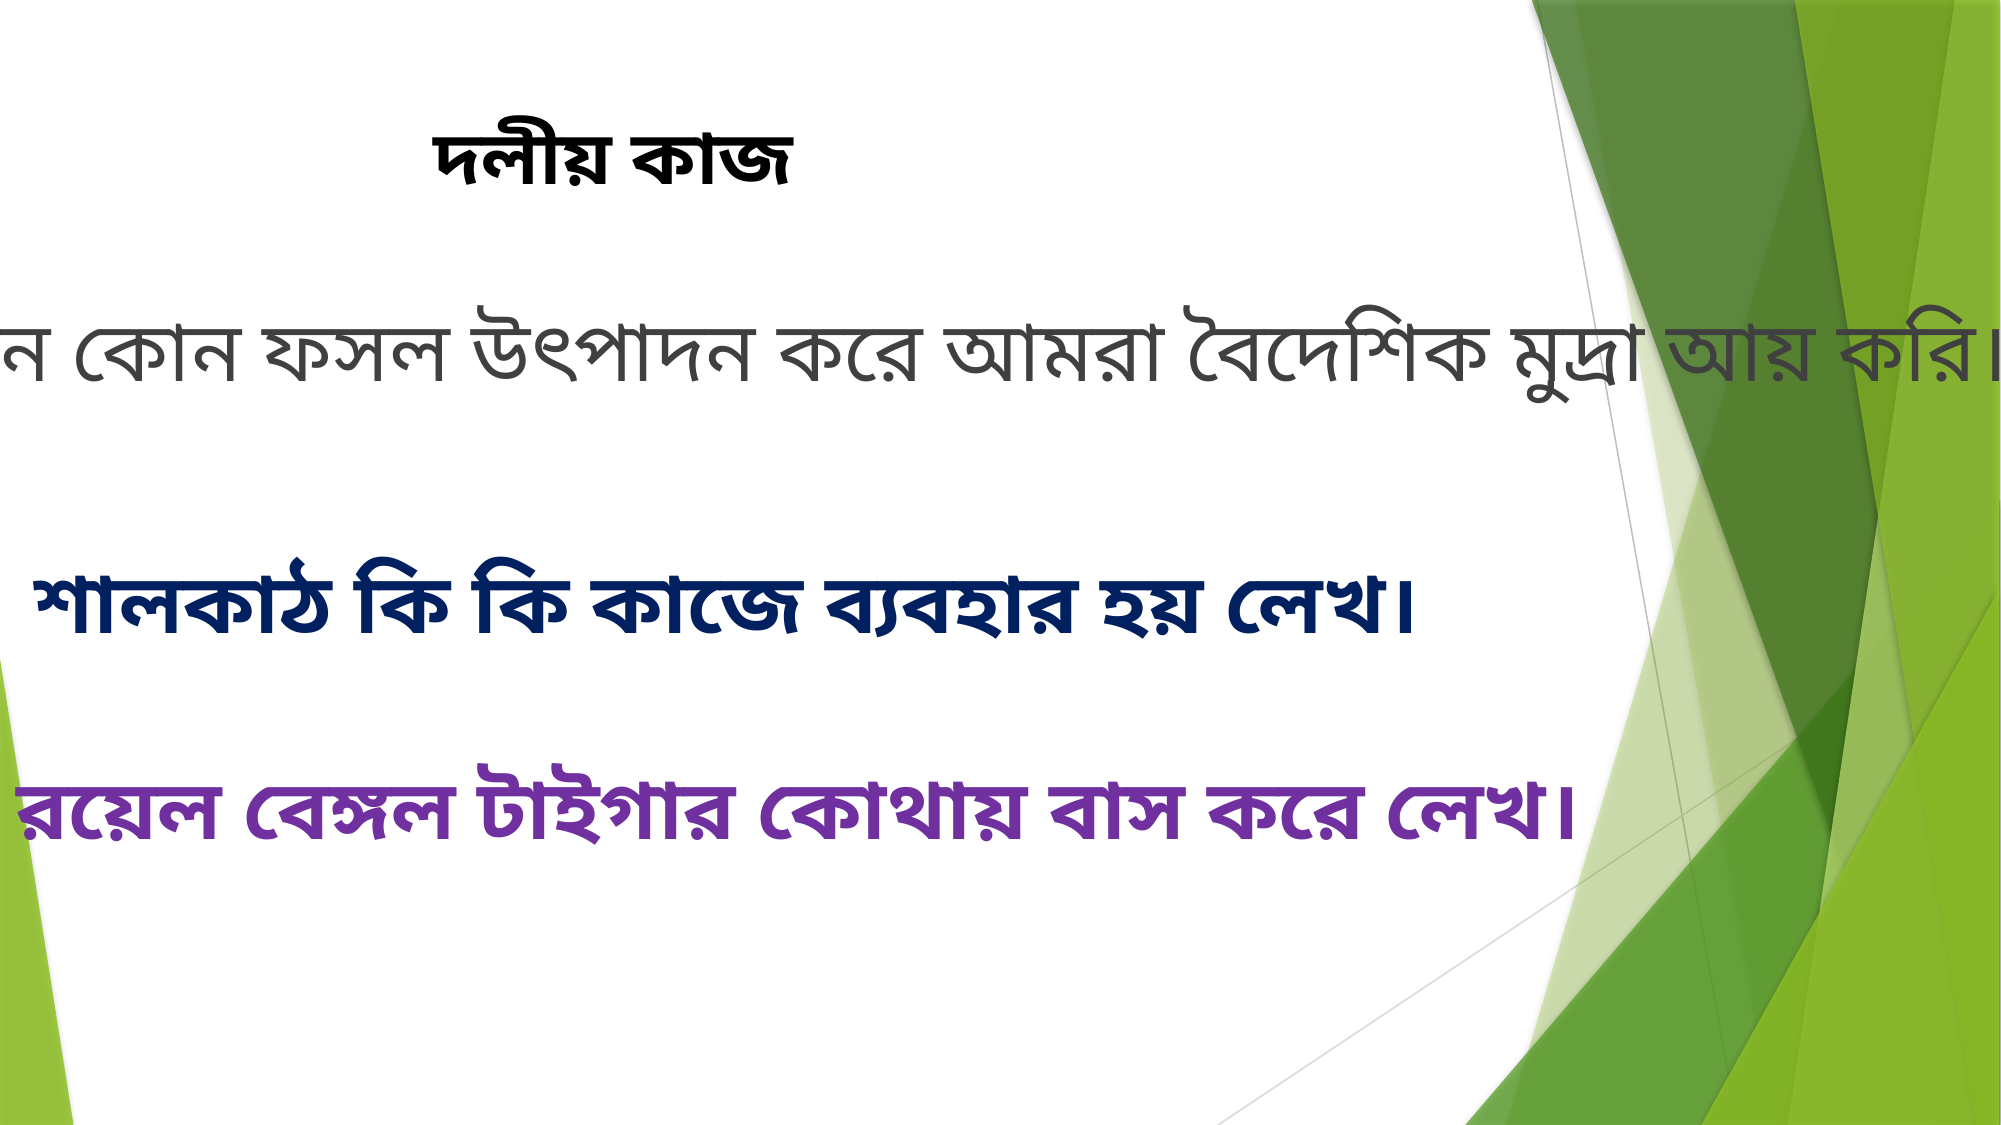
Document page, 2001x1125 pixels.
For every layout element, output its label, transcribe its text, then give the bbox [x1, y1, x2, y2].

text_box কোন কোন ফসল উৎপাদন করে আমরা বৈদেশিক মুদ্রা আয় করি। [0, 290, 2000, 406]
text_box রয়েল বেঙ্গল টাইগার কোথায় বাস করে লেখ। [1, 749, 1594, 864]
text_box শালকাঠ কি কি কাজে ব্যবহার হয় লেখ। [19, 542, 1434, 658]
text_box দলীয় কাজ [418, 101, 1023, 207]
